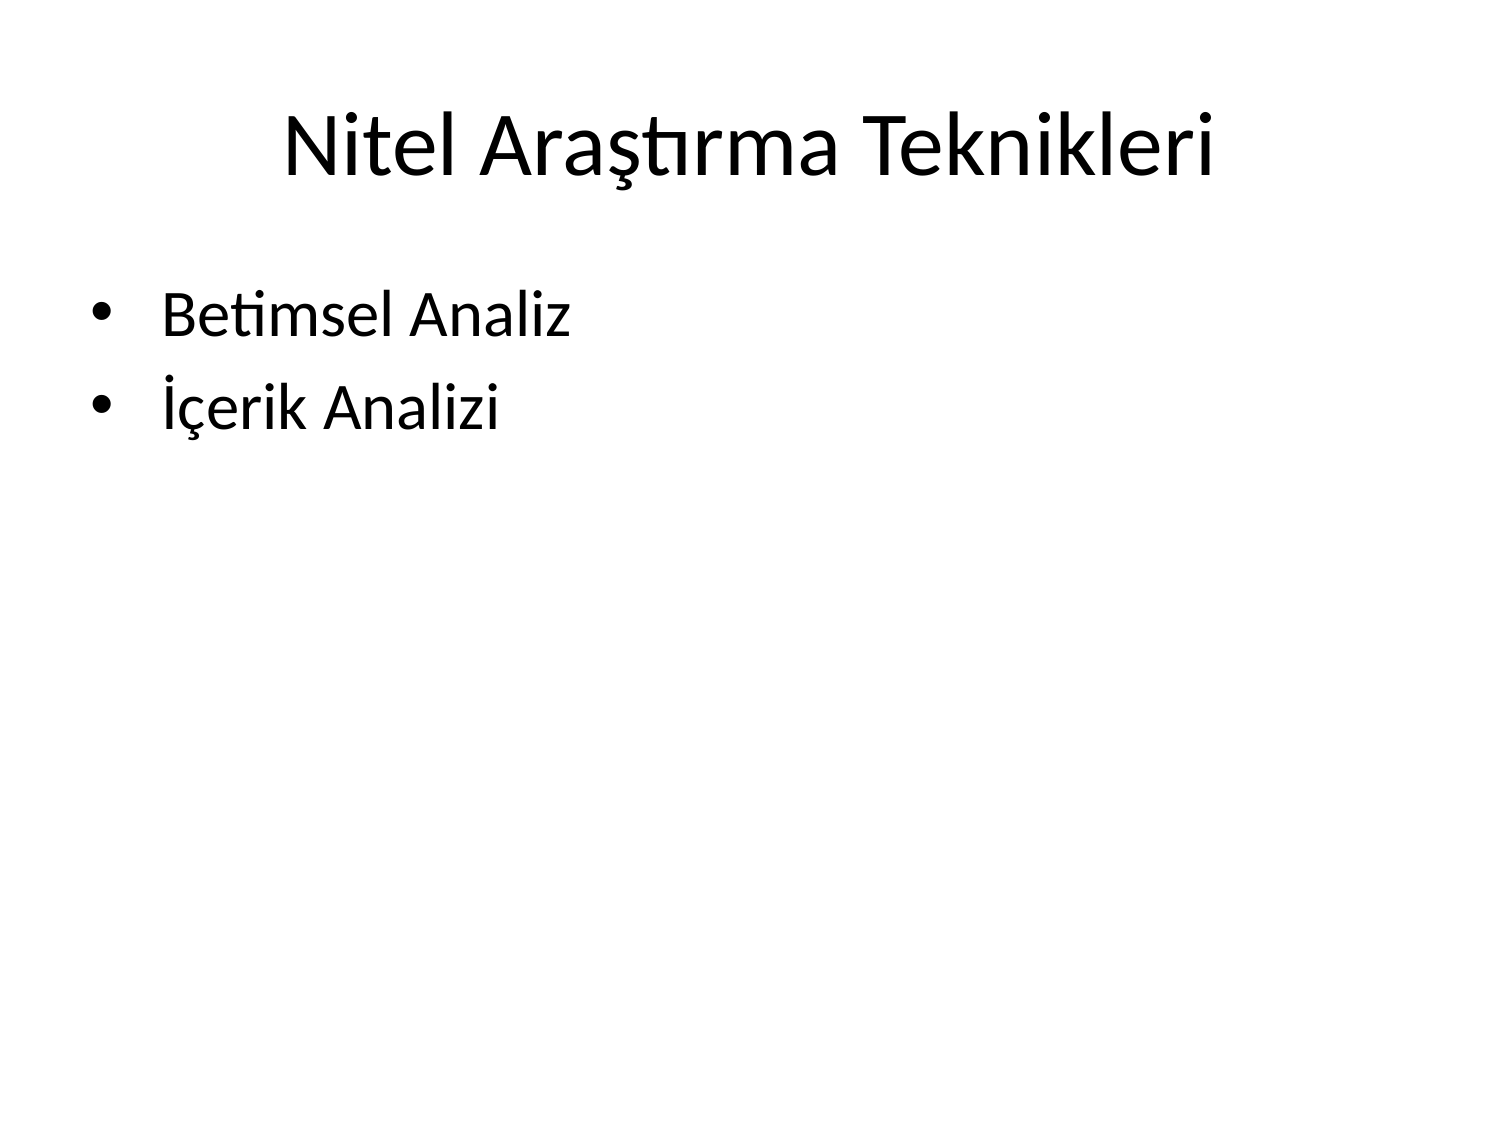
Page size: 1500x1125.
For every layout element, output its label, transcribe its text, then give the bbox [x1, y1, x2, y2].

title Nitel Araştırma Teknikleri [75, 45, 1425, 233]
list Betimsel Analiz İçerik Analizi [75, 262, 1425, 1005]
